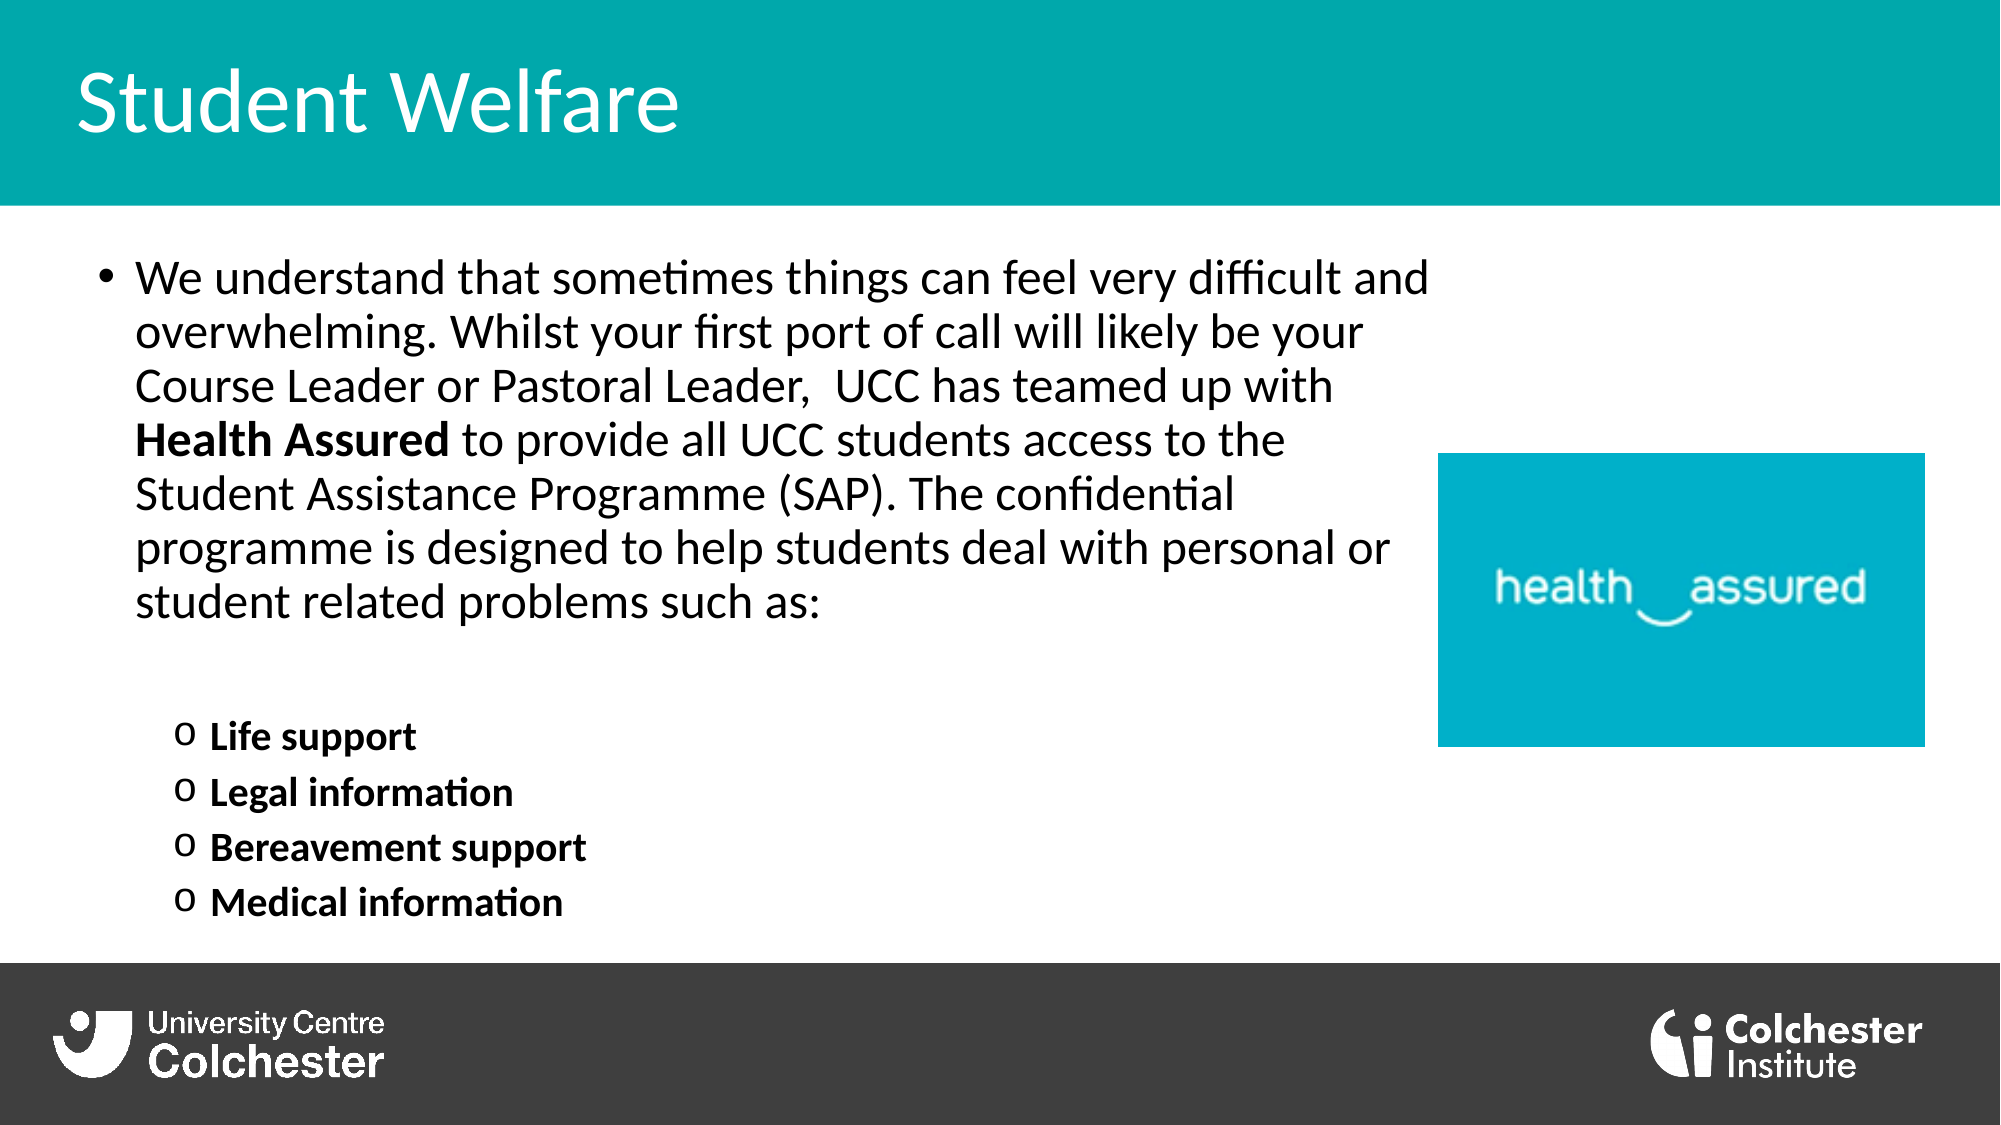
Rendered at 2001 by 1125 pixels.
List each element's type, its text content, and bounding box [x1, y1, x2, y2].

title Student Welfare [61, 43, 1787, 262]
picture [1650, 1009, 1923, 1078]
picture [53, 1010, 384, 1078]
text_box [0, 0, 2000, 207]
text_box [76, 251, 1240, 1019]
text_box [0, 963, 2000, 1125]
list We understand that sometimes things can feel very difficult and overwhelming. Whilst your first port of call will likely be your Course Leader or Pastoral Leader, UCC has teamed up with Health Assured to provide all UCC students access to the Student Assistance Programme (SAP). The confidential programme is designed to help students deal with personal or student related problems such as: Life support Legal information Bereavement support Medical information [82, 244, 1463, 958]
picture [1438, 453, 1925, 747]
